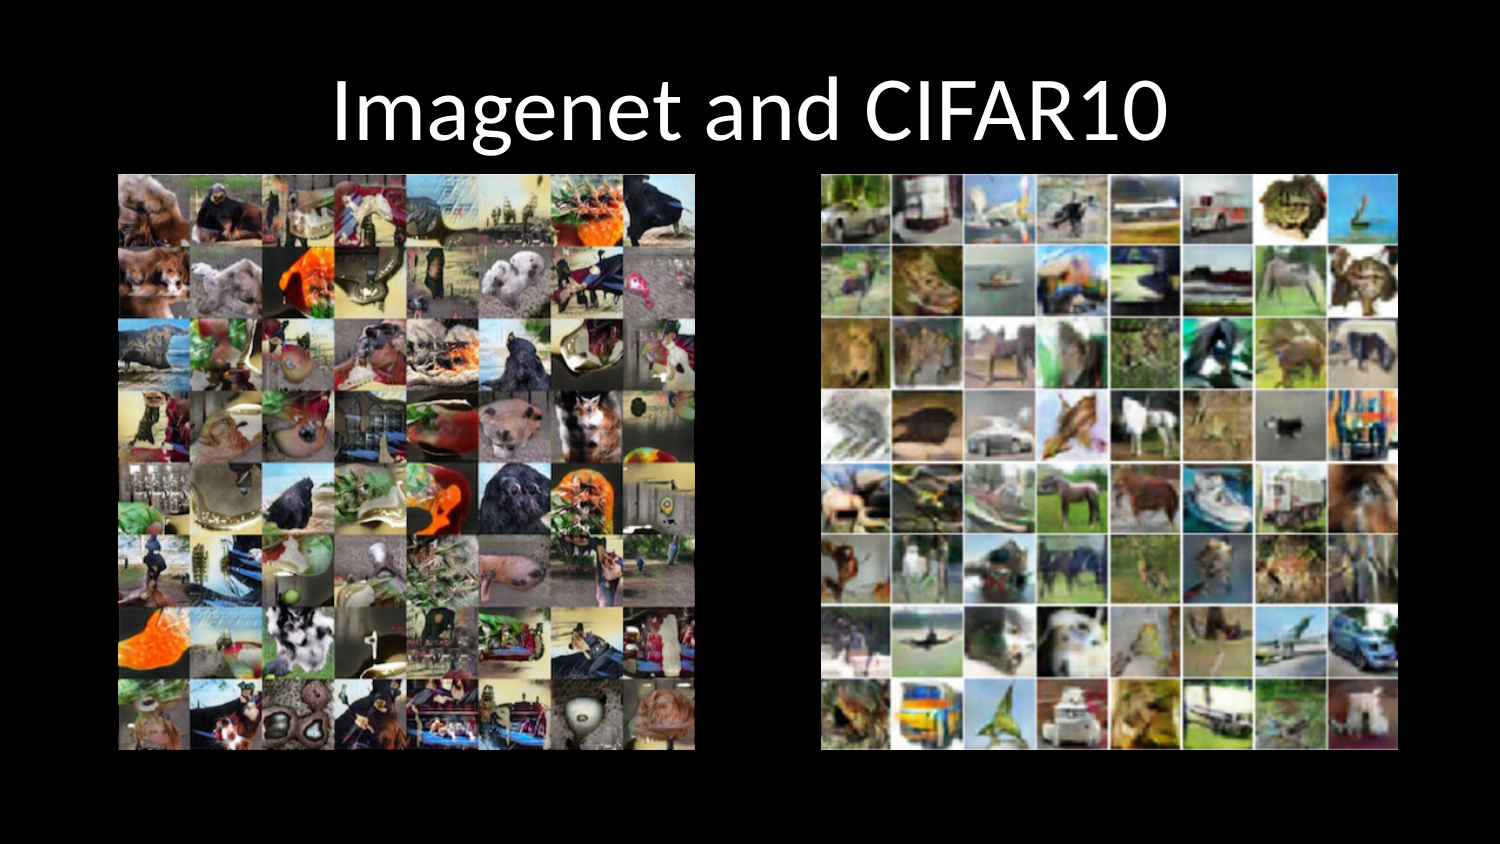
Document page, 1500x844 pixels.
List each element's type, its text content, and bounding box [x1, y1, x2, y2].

title Imagenet and CIFAR10 [75, 33, 1425, 175]
picture [118, 174, 695, 751]
picture [821, 174, 1398, 751]
